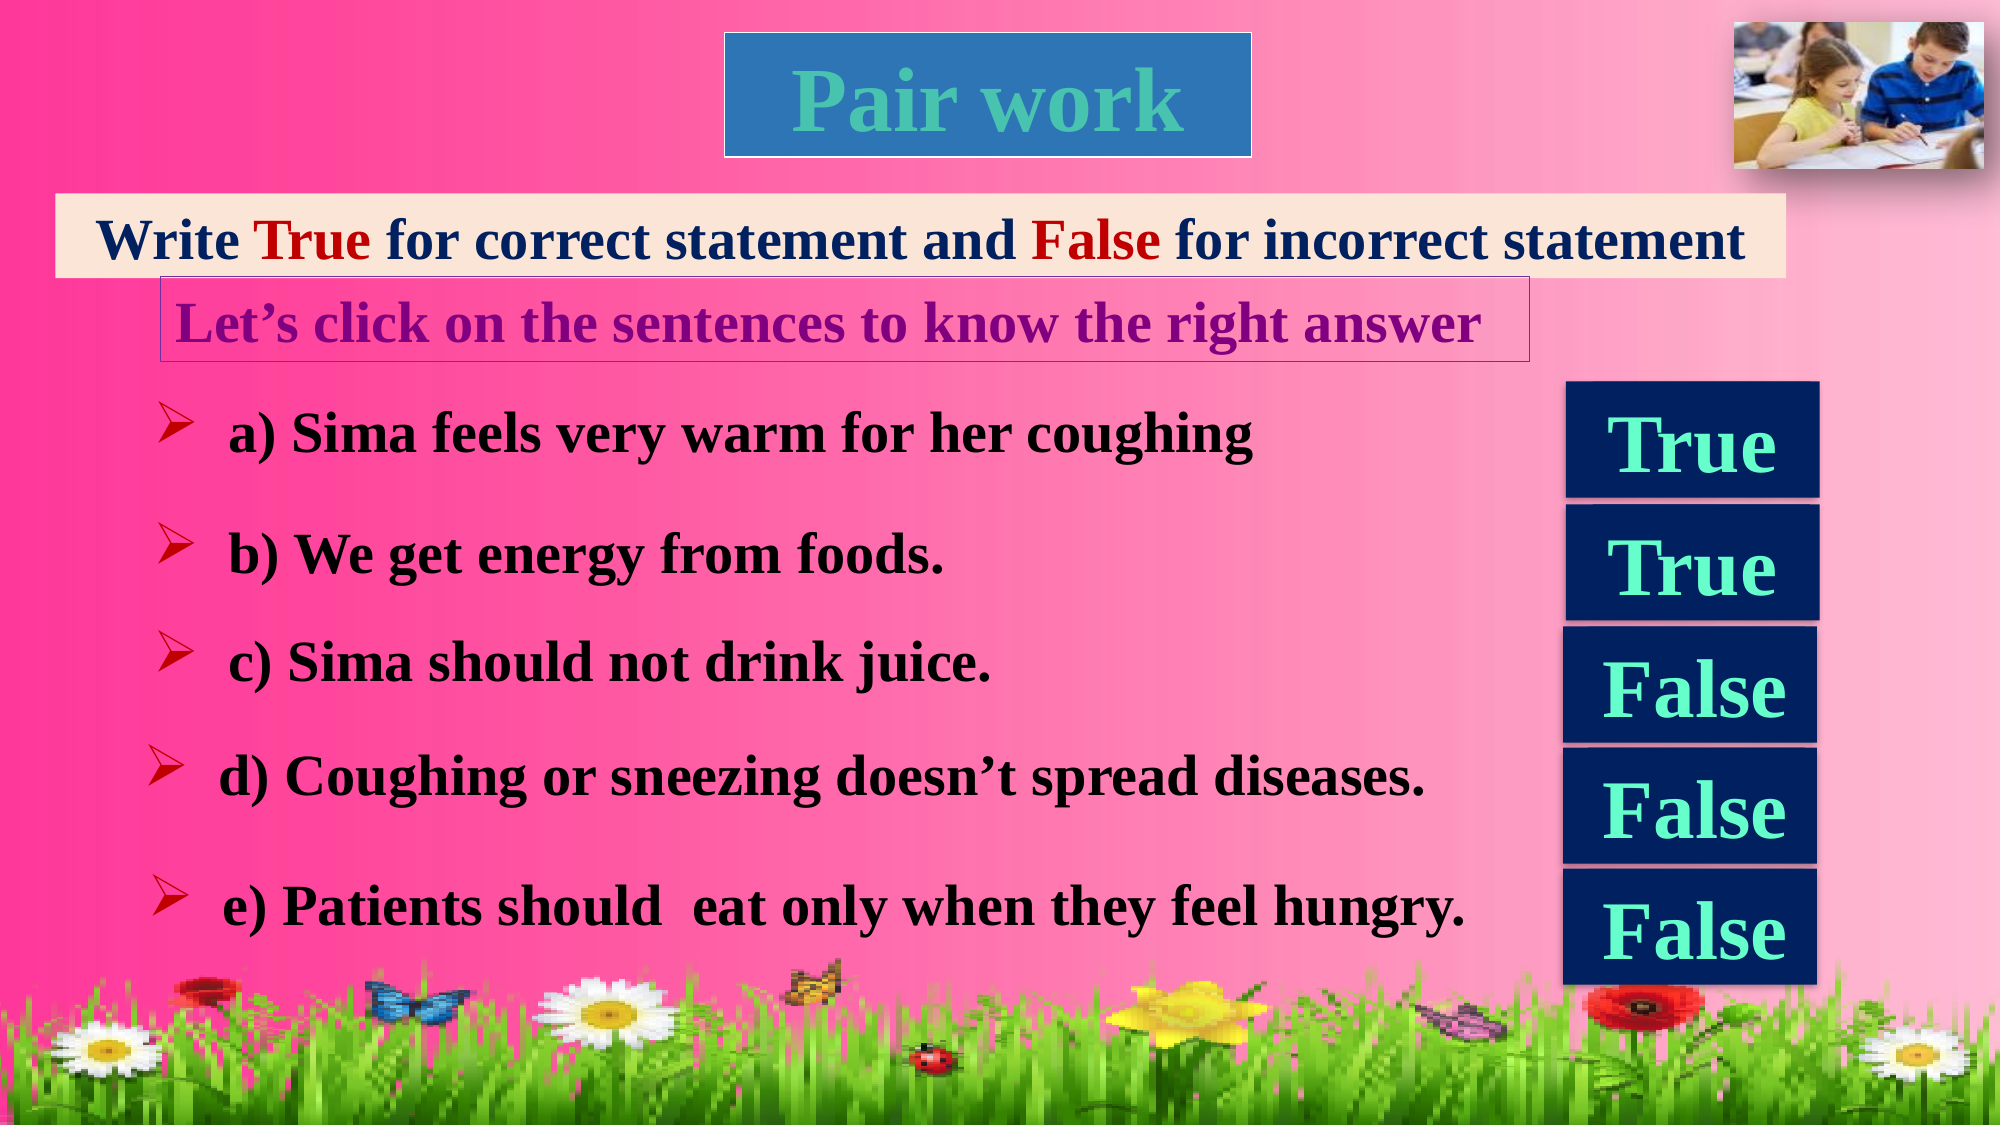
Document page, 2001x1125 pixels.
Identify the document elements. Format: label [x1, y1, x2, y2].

text_box [1563, 626, 1817, 743]
text_box [1563, 747, 1817, 864]
text_box [1565, 381, 1820, 498]
text_box [1565, 504, 1820, 621]
picture [0, 0, 2000, 1125]
text_box [1563, 868, 1817, 985]
